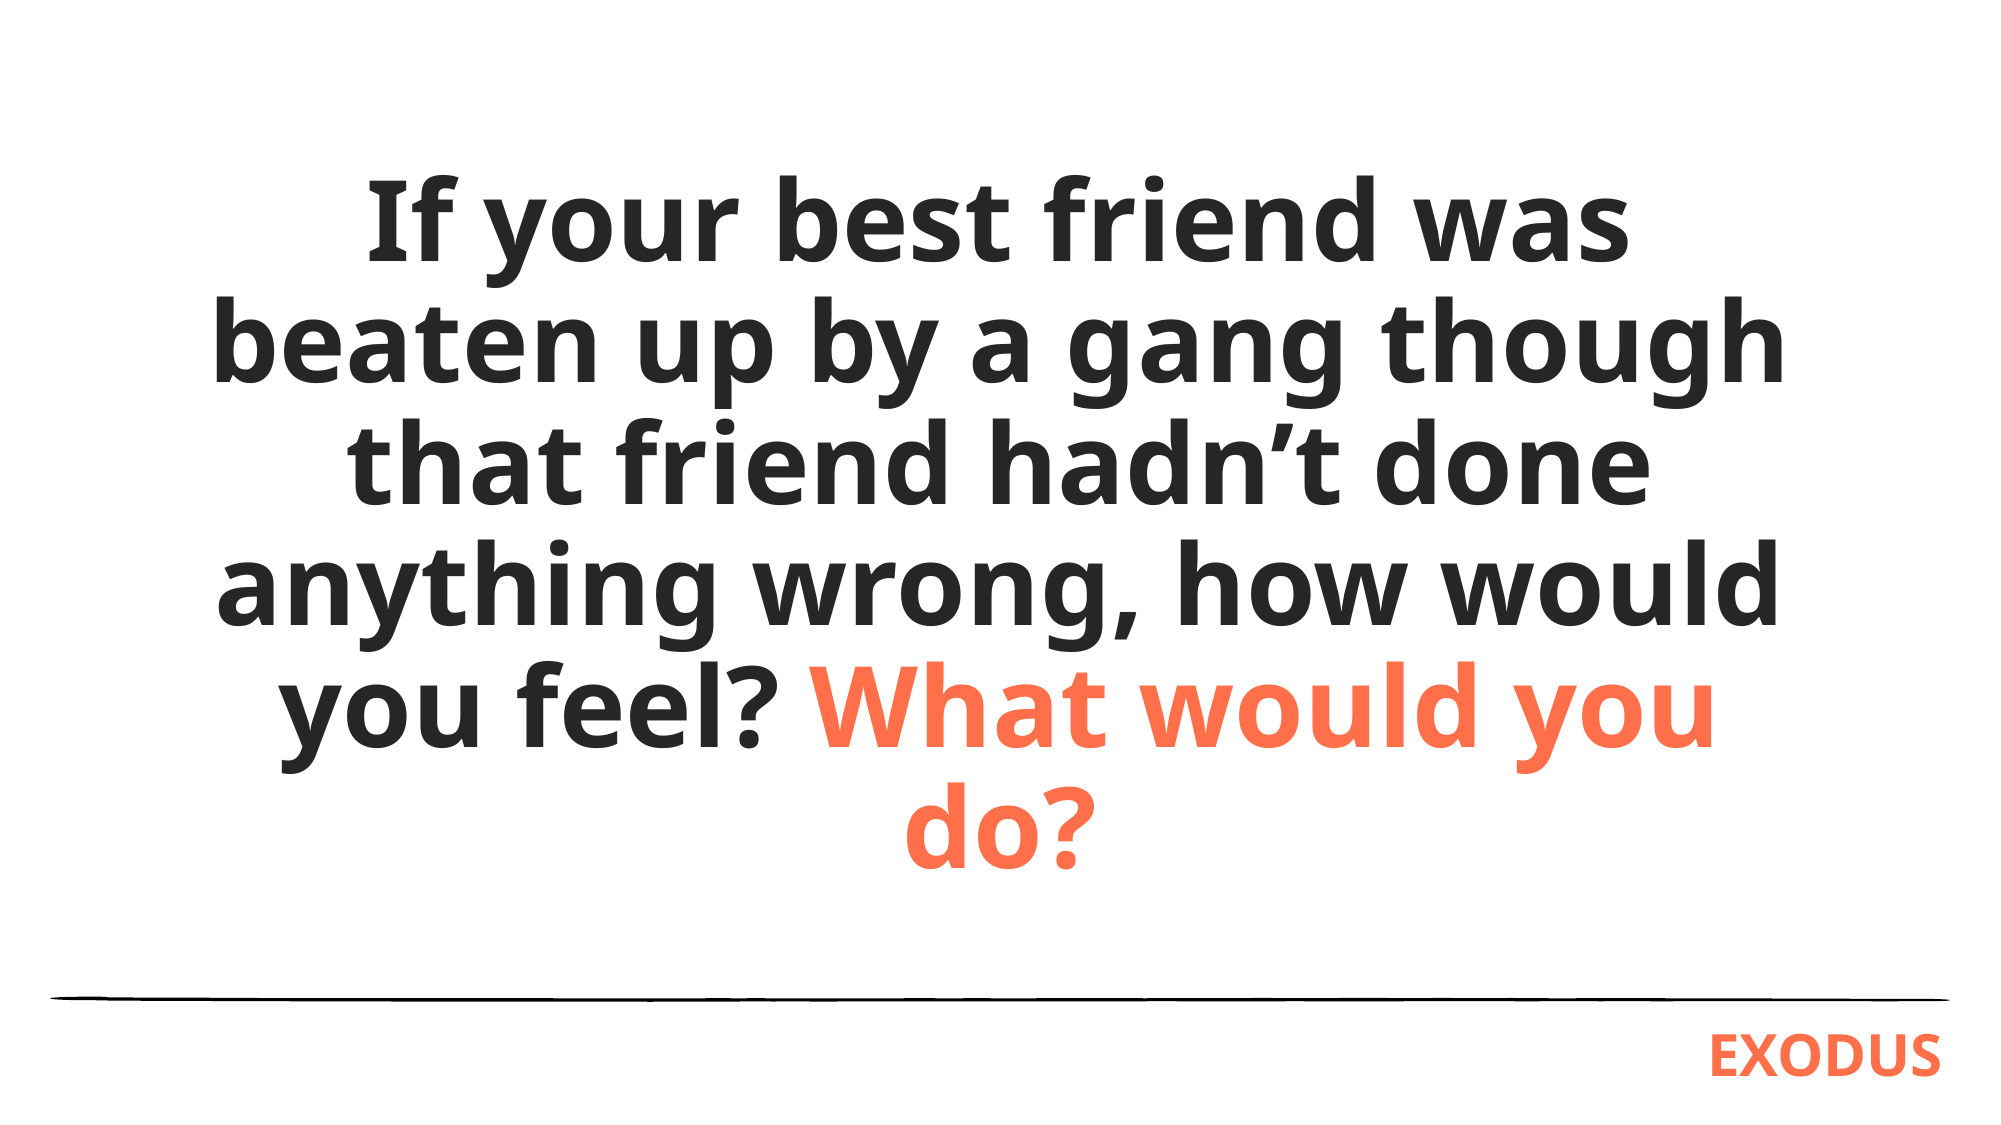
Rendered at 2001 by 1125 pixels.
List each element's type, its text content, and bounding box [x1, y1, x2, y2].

text_box If your best friend was beaten up by a gang though that friend hadn’t done anything wrong, how would you feel? What would you do? [172, 156, 1828, 901]
list EXODUS [1558, 1017, 1958, 1097]
